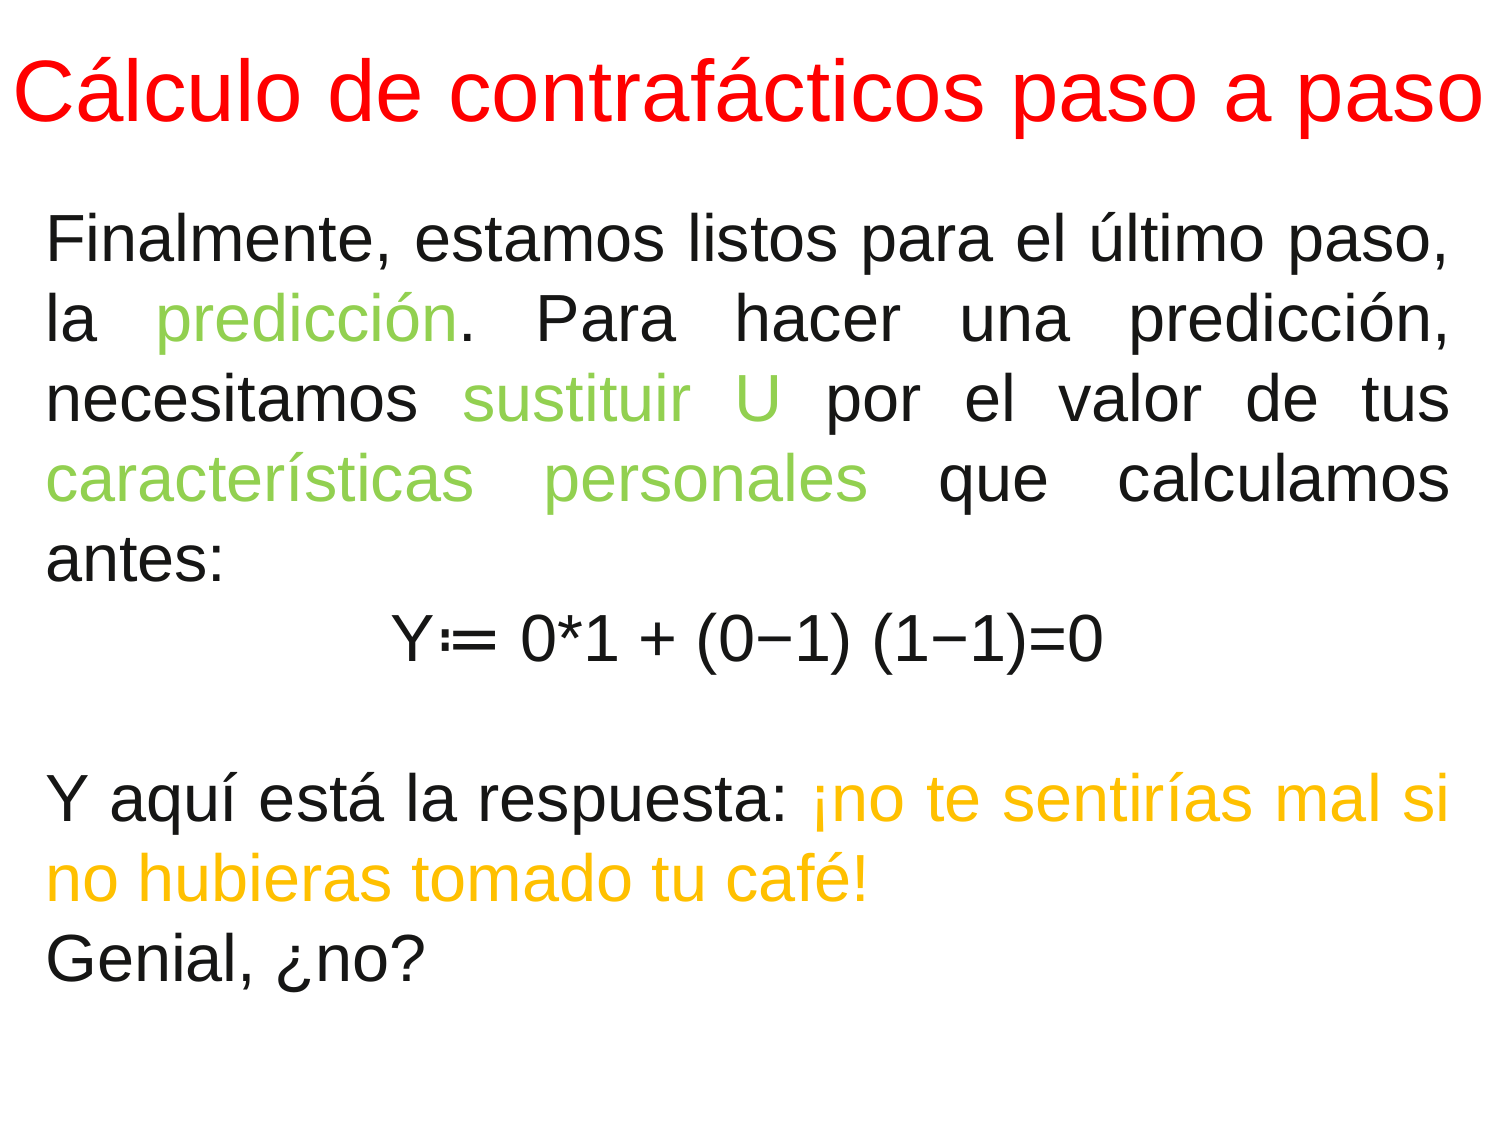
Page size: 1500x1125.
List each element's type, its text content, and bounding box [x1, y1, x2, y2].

text_box Finalmente, estamos listos para el último paso, la predicción. Para hacer una predicción, necesitamos sustituir U por el valor de tus características personales que calculamos antes: Y≔ 0*1 + (0−1) (1−1)=0 Y aquí está la respuesta: ¡no te sentirías mal si no hubieras tomado tu café! Genial, ¿no? [30, 187, 1466, 1002]
title Cálculo de contrafácticos paso a paso [0, 0, 1500, 188]
